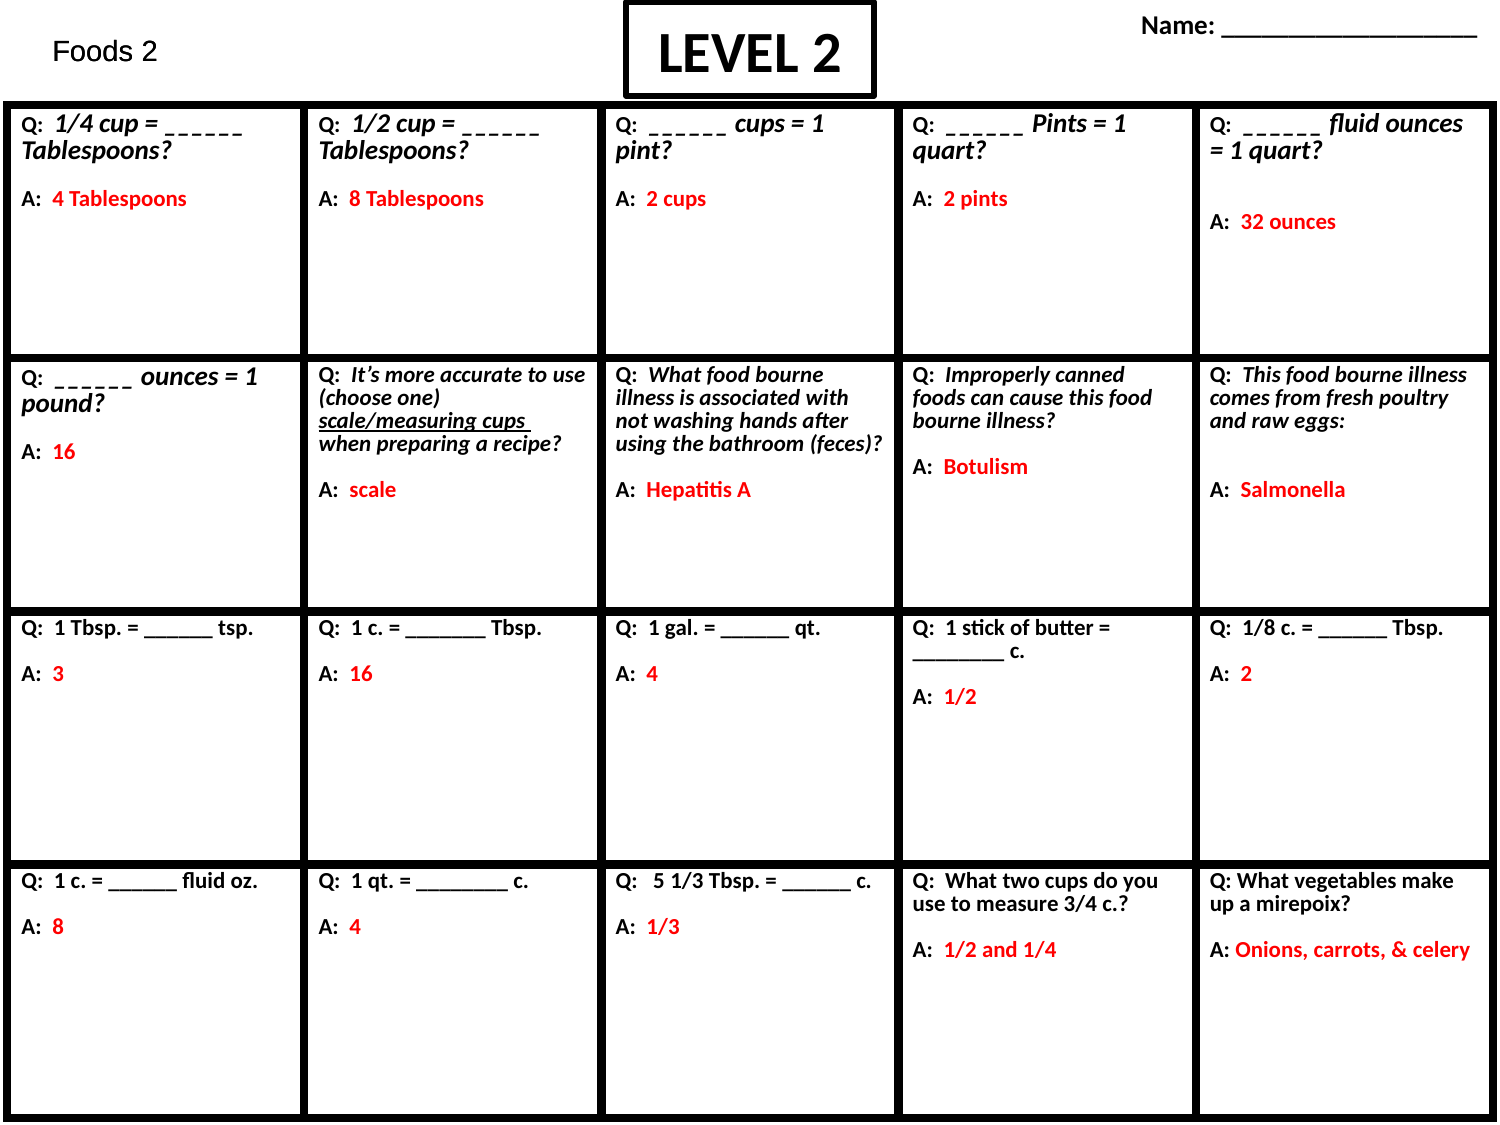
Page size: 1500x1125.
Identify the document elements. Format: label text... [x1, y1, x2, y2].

table_cell Q: 1 c. = _______ Tbsp. A: 16 [308, 616, 597, 860]
table_cell Q: 5 1/3 Tbsp. = ______ c. A: 1/3 [606, 869, 894, 1114]
subtitle Name: ___________________ [1119, 0, 1500, 54]
table_cell Q: This food bourne illness comes from fresh poultry and raw eggs: A: Salmonella [1200, 362, 1489, 607]
table_cell Q: ______ ounces = 1 pound? A: 16 [11, 362, 300, 607]
table_cell Q: 1/8 c. = ______ Tbsp. A: 2 [1200, 616, 1489, 860]
table_cell Q: It’s more accurate to use (choose one) scale/measuring cups when preparing a recipe? A: scale [308, 362, 597, 607]
table_header Q: ______ Pints = 1 quart? A: 2 pints [903, 109, 1192, 354]
title LEVEL 2 [626, 2, 874, 96]
table_cell Q: 1 gal. = ______ qt. A: 4 [606, 616, 894, 860]
table_cell Q: Improperly canned foods can cause this food bourne illness? A: Botulism [903, 362, 1192, 607]
table_cell Q: What food bourne illness is associated with not washing hands after using the bathroom (feces)? A: Hepatitis A [606, 362, 894, 607]
table_header Q: ______ cups = 1 pint? A: 2 cups [606, 109, 894, 354]
table_cell Q: 1 c. = ______ fluid oz. A: 8 [11, 869, 300, 1114]
table_header Q: ______ fluid ounces = 1 quart? A: 32 ounces [1200, 109, 1489, 354]
table_cell Q: What vegetables make up a mirepoix? A: Onions, carrots, & celery [1200, 869, 1489, 1114]
table_cell Q: 1 qt. = ________ c. A: 4 [308, 869, 597, 1114]
table_cell Q: 1 Tbsp. = ______ tsp. A: 3 [11, 616, 300, 860]
table_header Q: 1/2 cup = ______ Tablespoons? A: 8 Tablespoons [308, 109, 597, 354]
text_box Foods 2 [37, 24, 288, 75]
table_cell Q: What two cups do you use to measure 3/4 c.? A: 1/2 and 1/4 [903, 869, 1192, 1114]
table_header Q: 1/4 cup = ______ Tablespoons? A: 4 Tablespoons [11, 109, 300, 354]
table_cell Q: 1 stick of butter = ________ c. A: 1/2 [903, 616, 1192, 860]
